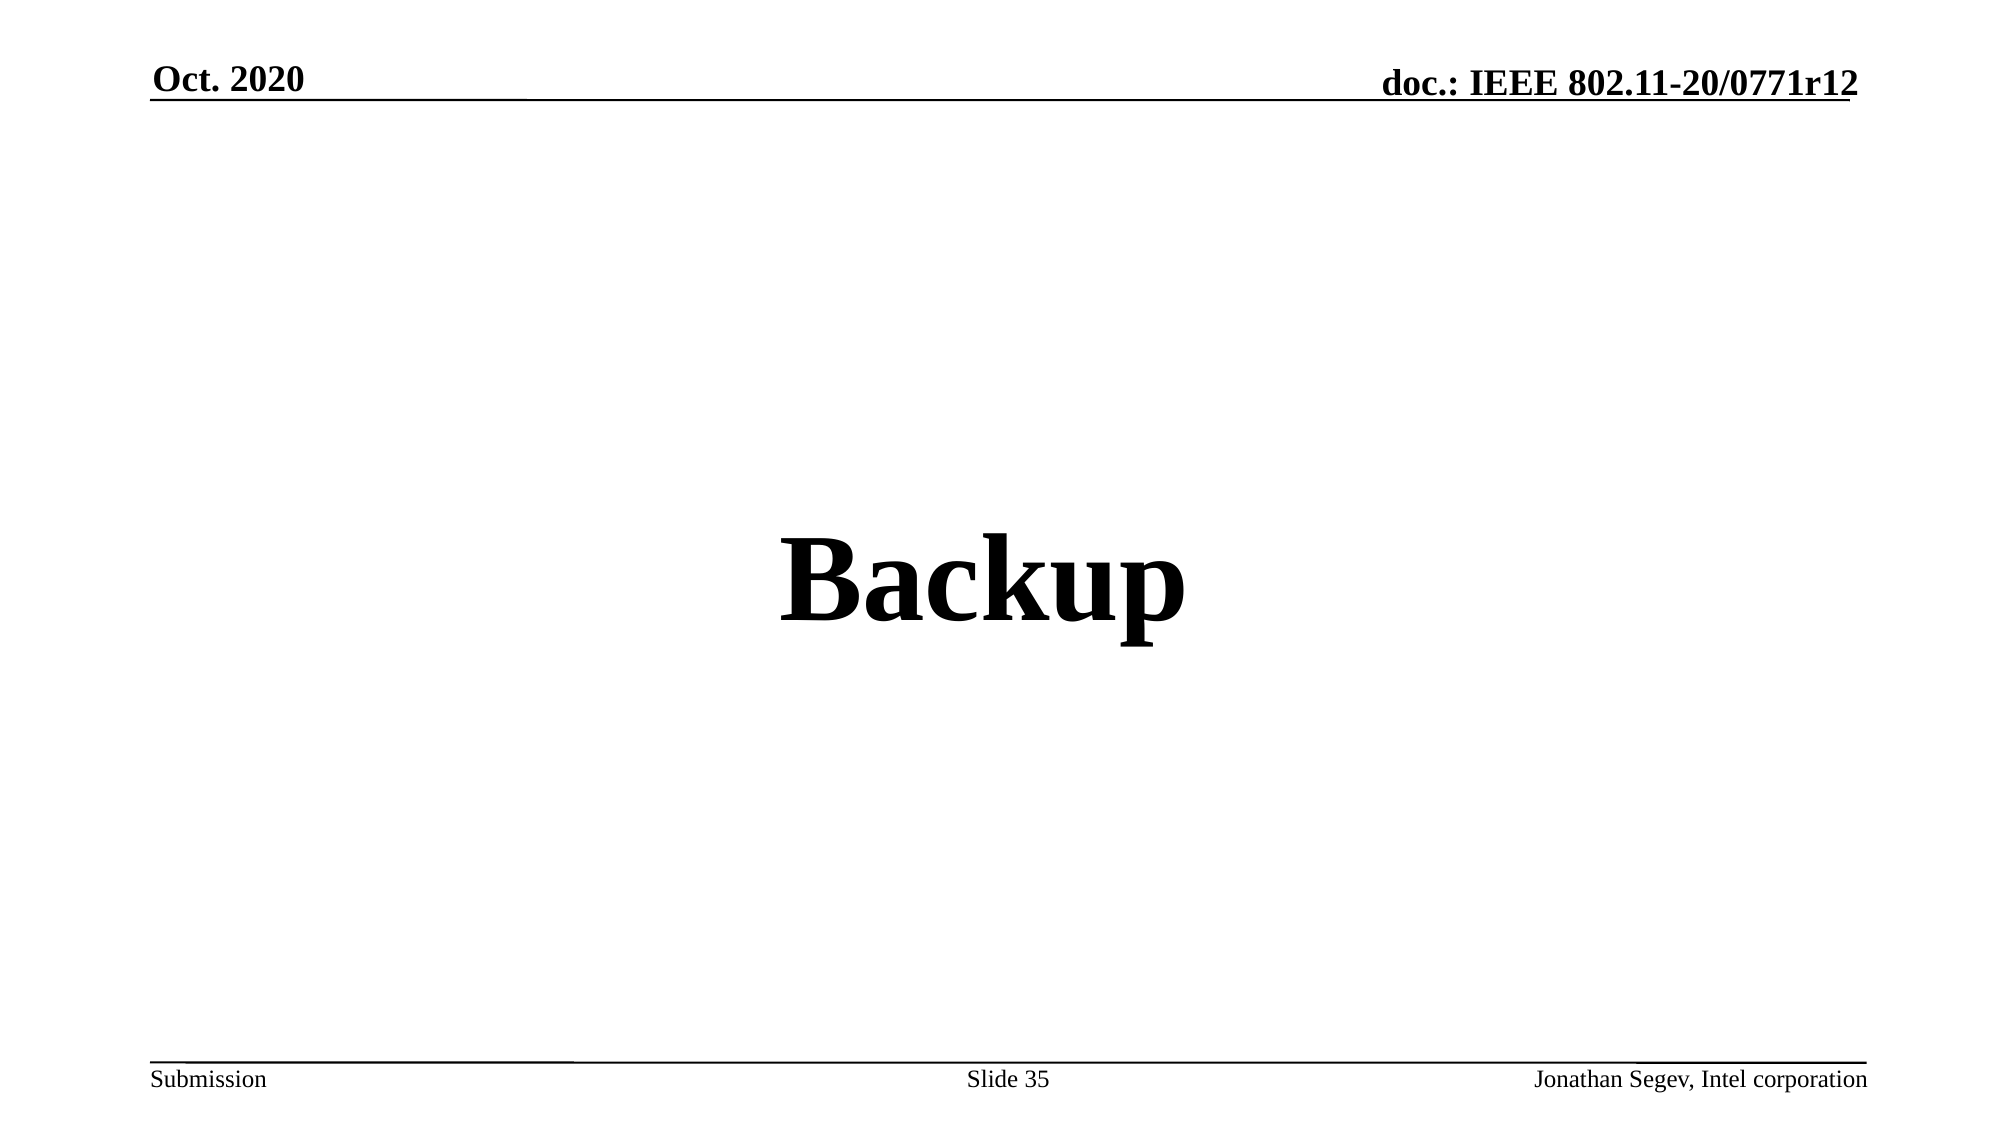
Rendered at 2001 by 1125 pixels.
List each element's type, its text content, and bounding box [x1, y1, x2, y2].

list Backup [149, 324, 1850, 1000]
slide_number Slide 35 [950, 1061, 1067, 1123]
footer Jonathan Segev, Intel corporation [1171, 1061, 1869, 1093]
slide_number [152, 54, 563, 100]
